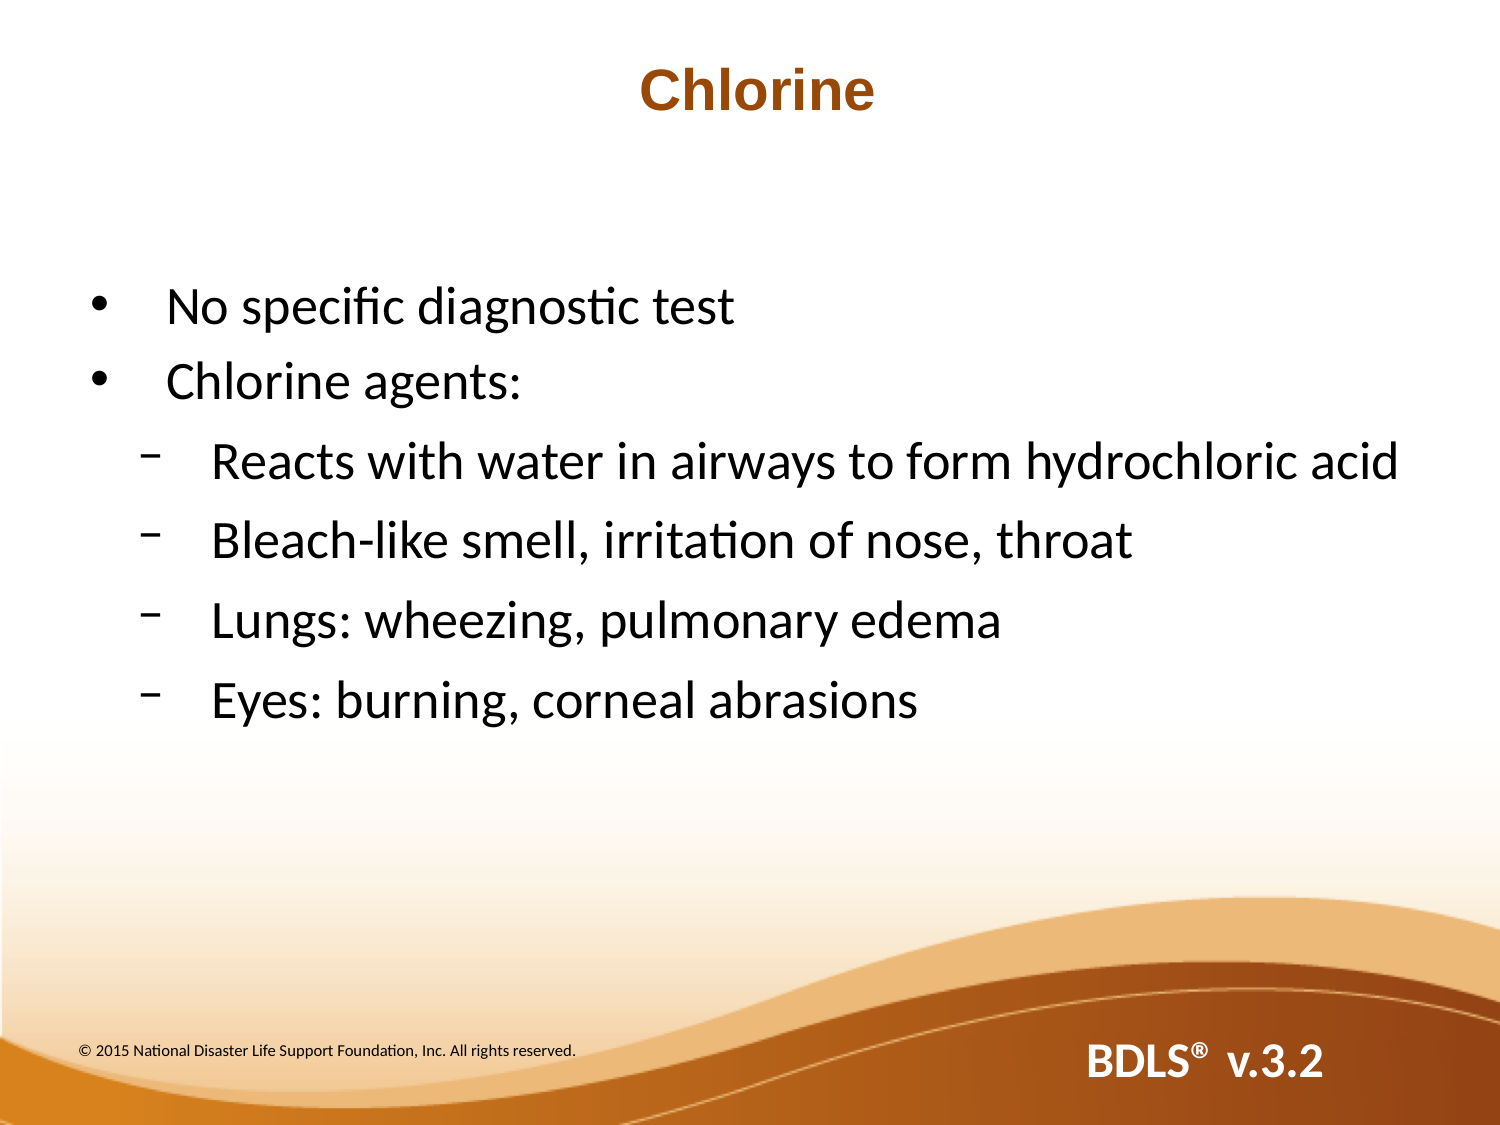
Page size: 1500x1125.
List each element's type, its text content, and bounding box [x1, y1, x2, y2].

text_box No specific diagnostic test Chlorine agents: Reacts with water in airways to form hydrochloric acid Bleach-like smell, irritation of nose, throat Lungs: wheezing, pulmonary edema Eyes: burning, corneal abrasions [74, 262, 1425, 1005]
text_box Chlorine [74, 45, 1425, 233]
picture [0, 0, 1500, 1125]
